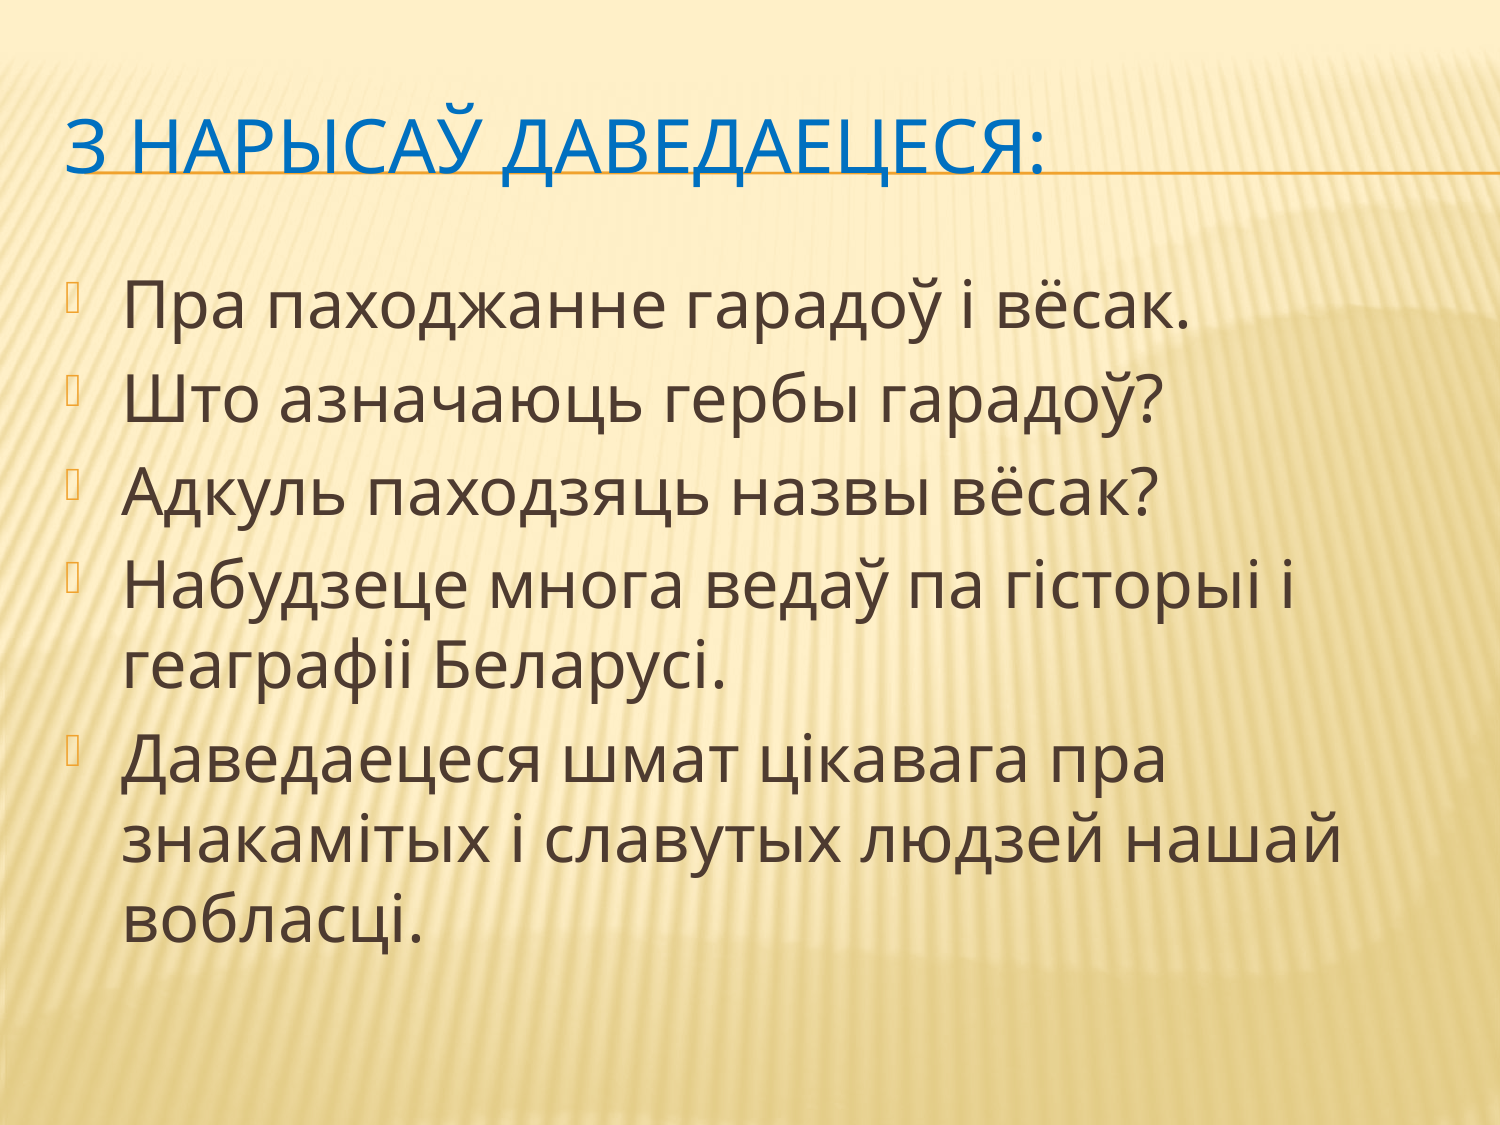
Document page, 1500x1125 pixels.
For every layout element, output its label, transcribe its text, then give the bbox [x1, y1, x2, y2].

list Пра паходжанне гарадоў і вёсак. Што азначаюць гербы гарадоў? Адкуль паходзяць назвы вёсак? Набудзеце многа ведаў па гісторыі і геаграфіі Беларусі. Даведаецеся шмат цікавага пра знакамітых і славутых людзей нашай вобласці. [50, 254, 1475, 998]
title З НАРЫСАЎ ДАВЕДАЕЦЕСЯ: [50, 75, 1475, 213]
